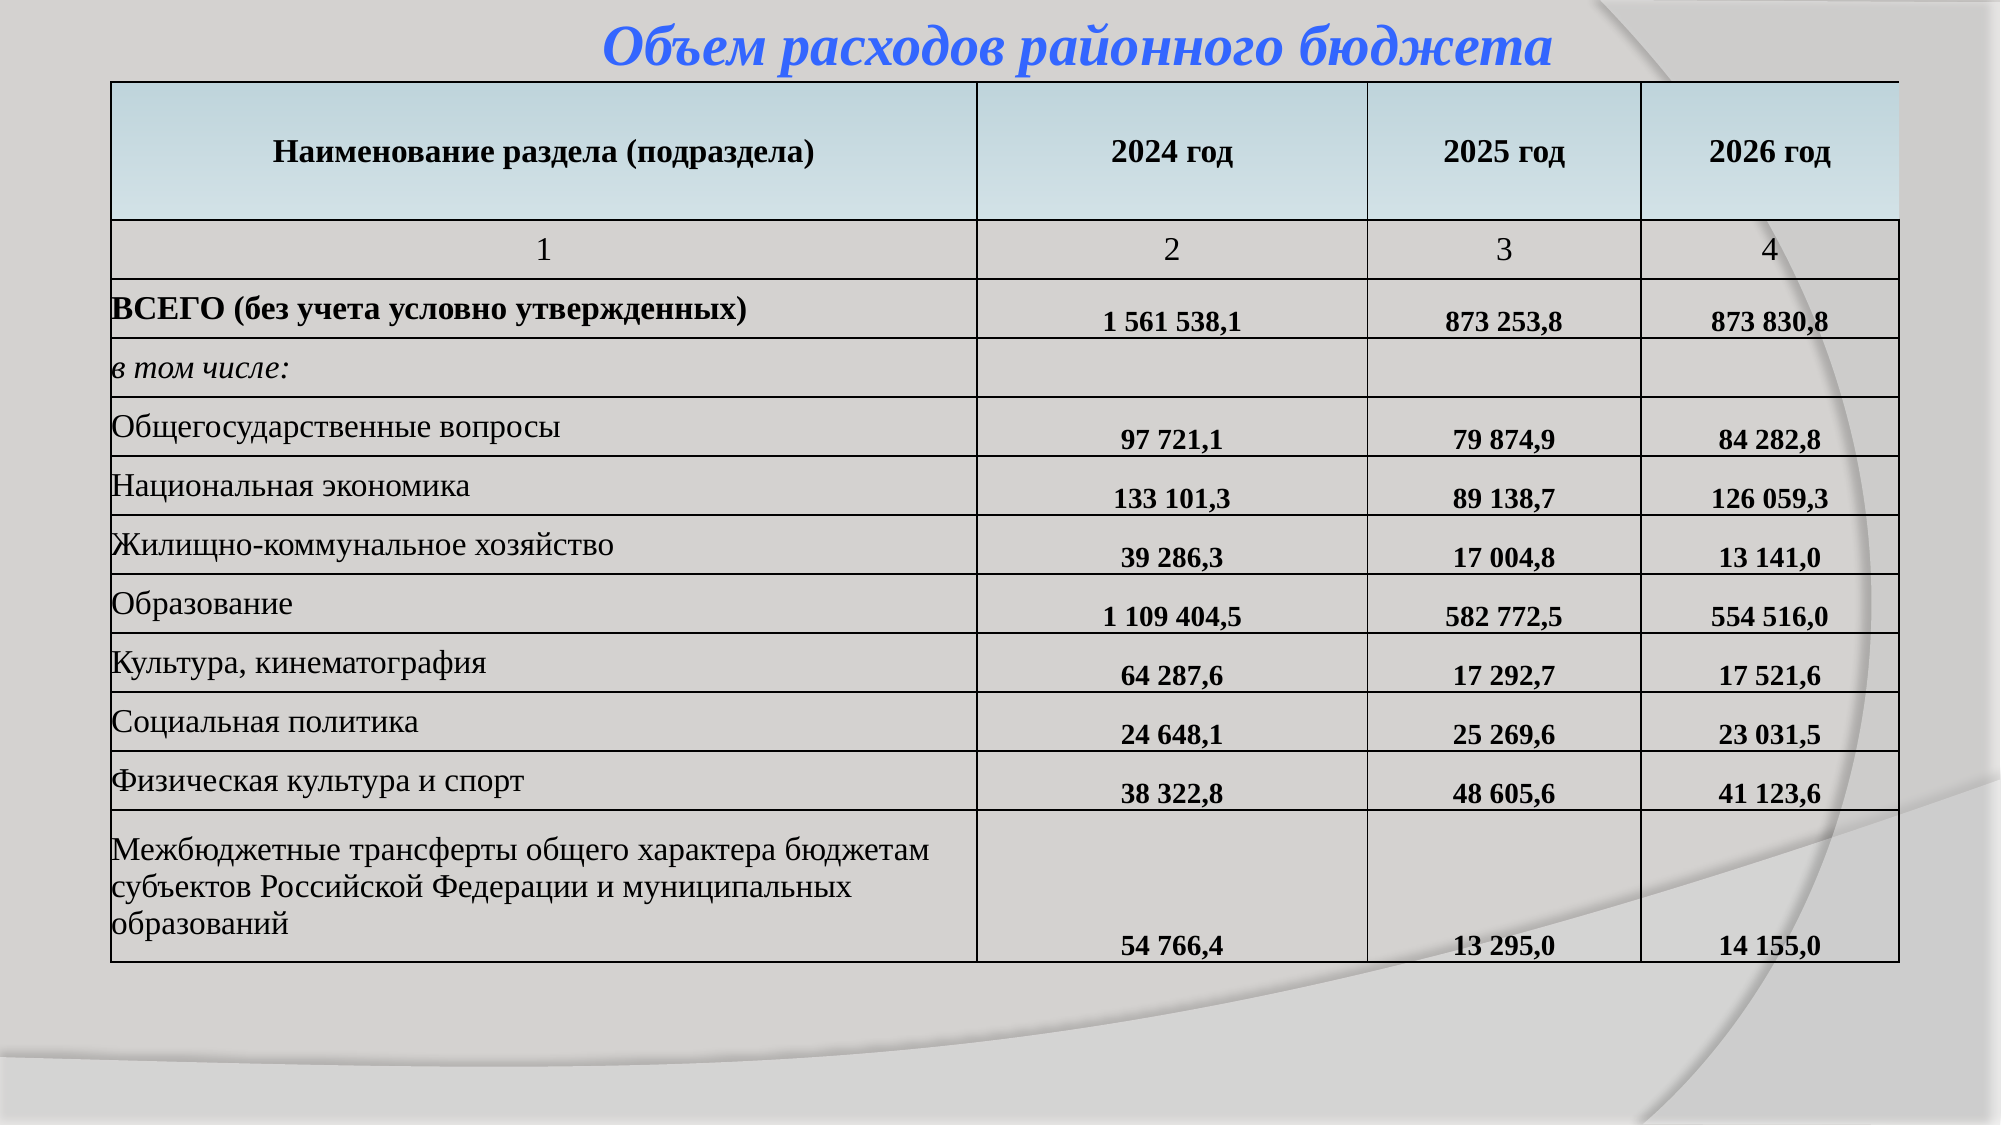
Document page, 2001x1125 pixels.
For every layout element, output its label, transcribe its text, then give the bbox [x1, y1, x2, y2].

table_cell 1 [112, 221, 976, 278]
table_cell 39 286,3 [978, 516, 1367, 573]
table_header 2024 год [978, 83, 1367, 219]
table_cell 554 516,0 [1642, 575, 1898, 632]
table_cell 133 101,3 [978, 457, 1367, 514]
table_cell 23 031,5 [1642, 693, 1898, 750]
table_cell 17 521,6 [1642, 634, 1898, 691]
table_header 2026 год [1642, 83, 1899, 219]
table_cell 13 295,0 [1368, 811, 1640, 961]
table_cell 17 292,7 [1368, 634, 1640, 691]
table_cell 126 059,3 [1642, 457, 1898, 514]
table_cell ВСЕГО (без учета условно утвержденных) [112, 280, 976, 337]
table_cell Социальная политика [112, 693, 976, 750]
table_cell 79 874,9 [1368, 398, 1640, 455]
table_cell 873 830,8 [1642, 280, 1898, 337]
table_cell 1 561 538,1 [978, 280, 1367, 337]
text_box Объем расходов районного бюджета по разделам классификации расходов бюджетов [421, 0, 1750, 81]
table_header Наименование раздела (подраздела) [112, 83, 976, 219]
table_cell 14 155,0 [1642, 811, 1898, 961]
table_header 2025 год [1368, 83, 1640, 219]
table_cell 1 109 404,5 [978, 575, 1367, 632]
table_cell 54 766,4 [978, 811, 1367, 961]
table_cell 84 282,8 [1642, 398, 1898, 455]
table_cell 38 322,8 [978, 752, 1367, 809]
table_cell в том числе: [112, 339, 976, 396]
table_cell 2 [978, 221, 1367, 278]
table_cell Межбюджетные трансферты общего характера бюджетам субъектов Российской Федерации и муниципальных образований [112, 811, 976, 961]
table_cell Общегосударственные вопросы [112, 398, 976, 455]
table_cell 97 721,1 [978, 398, 1367, 455]
table_cell 48 605,6 [1368, 752, 1640, 809]
table_cell 13 141,0 [1642, 516, 1898, 573]
table_cell 873 253,8 [1368, 280, 1640, 337]
table_cell 41 123,6 [1642, 752, 1898, 809]
table_cell Образование [112, 575, 976, 632]
table_cell Культура, кинематография [112, 634, 976, 691]
table_cell [1368, 339, 1640, 396]
table_cell 3 [1368, 221, 1640, 278]
table_cell [1642, 339, 1898, 396]
table_cell [978, 339, 1367, 396]
table_cell 582 772,5 [1368, 575, 1640, 632]
table_cell 25 269,6 [1368, 693, 1640, 750]
table_cell 4 [1642, 221, 1898, 278]
table_cell 24 648,1 [978, 693, 1367, 750]
table_cell 89 138,7 [1368, 457, 1640, 514]
table_cell 64 287,6 [978, 634, 1367, 691]
table_cell Жилищно-коммунальное хозяйство [112, 516, 976, 573]
table_cell Физическая культура и спорт [112, 752, 976, 809]
table_cell 17 004,8 [1368, 516, 1640, 573]
table_cell Национальная экономика [112, 457, 976, 514]
